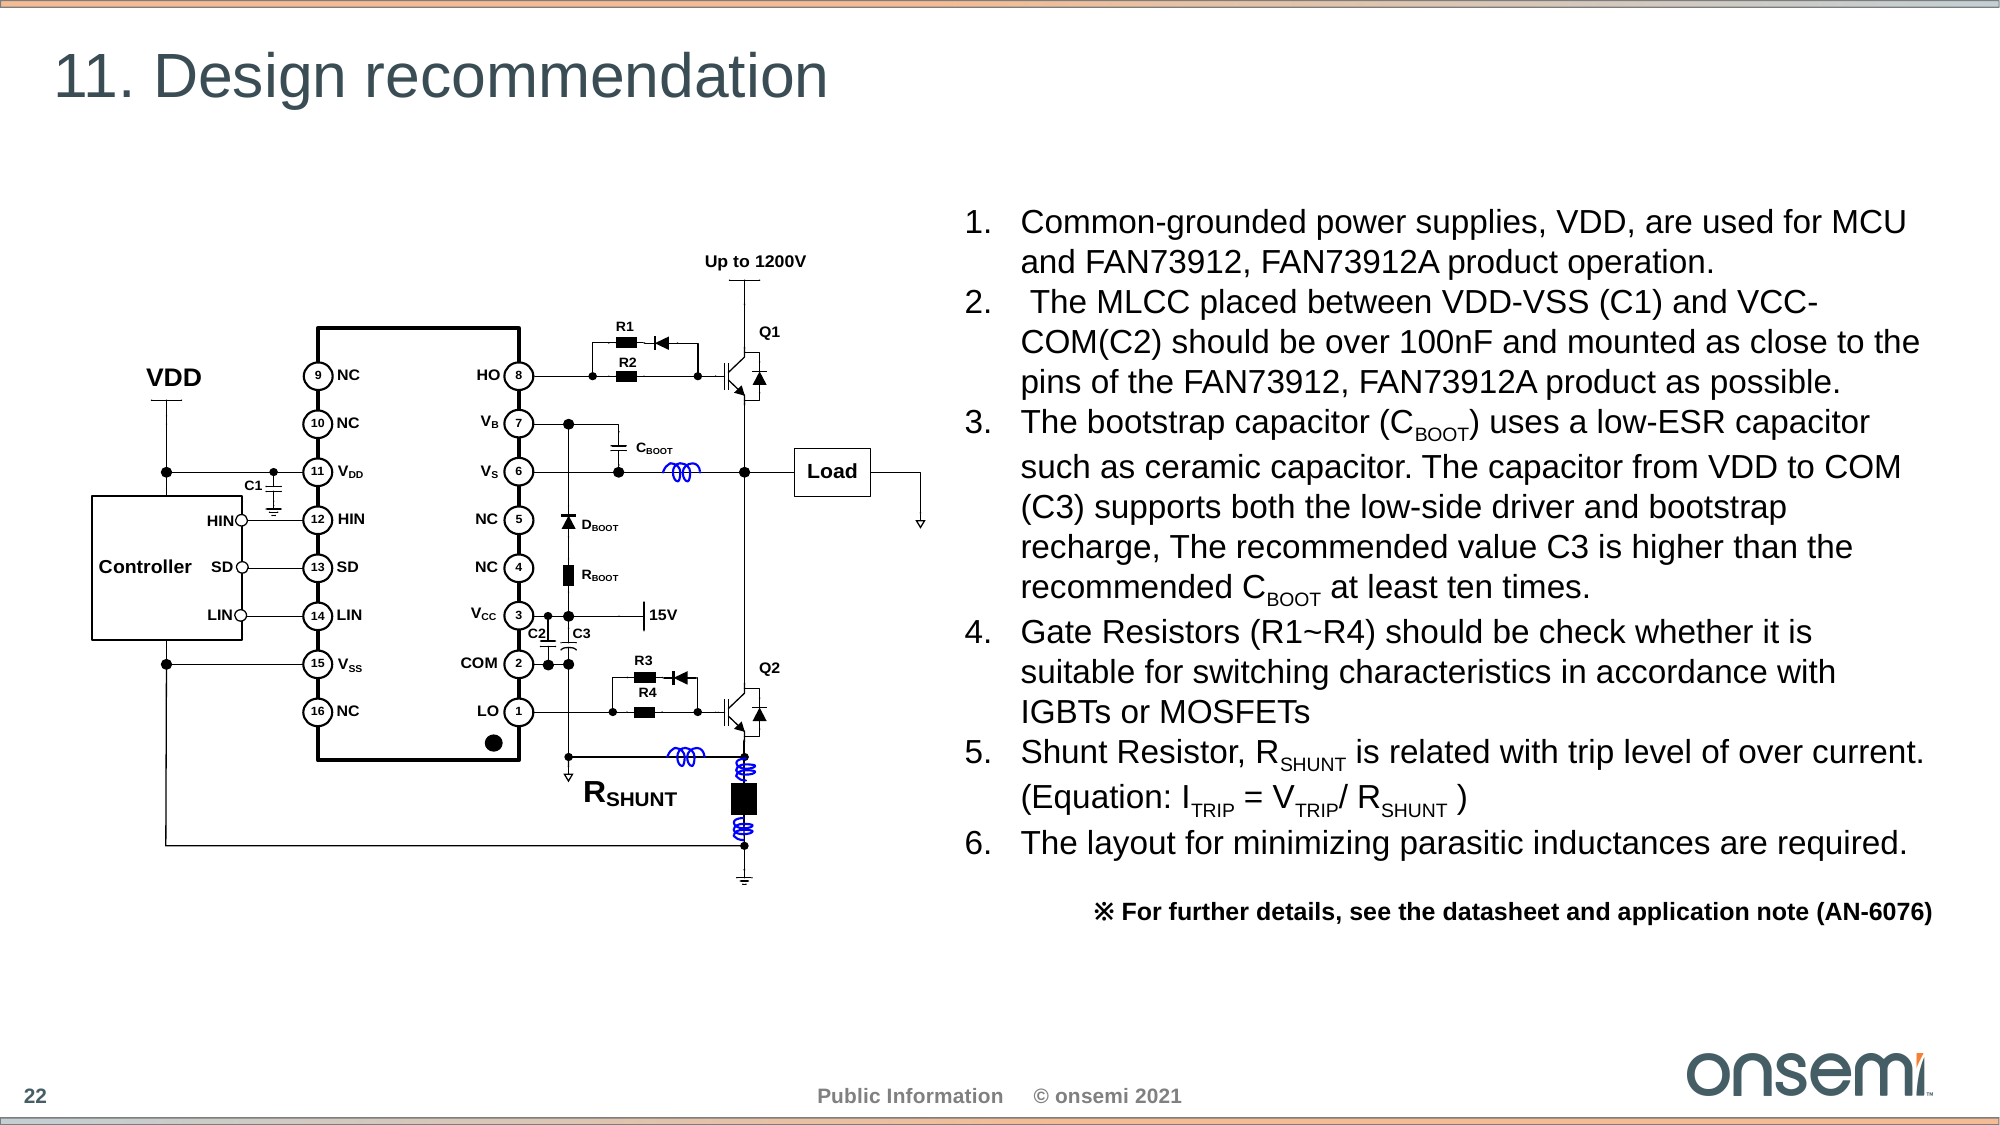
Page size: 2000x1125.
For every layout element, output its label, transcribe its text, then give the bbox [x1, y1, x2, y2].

picture [1687, 1053, 1933, 1096]
text_box Common-grounded power supplies, VDD, are used for MCU and FAN73912, FAN73912A product operation. The MLCC placed between VDD-VSS (C1) and VCC-COM(C2) should be over 100nF and mounted as close to the pins of the FAN73912, FAN73912A product as possible. The bootstrap capacitor (CBOOT) uses a low-ESR capacitor such as ceramic capacitor. The capacitor from VDD to COM (C3) supports both the low-side driver and bootstrap recharge, The recommended value C3 is higher than the recommended CBOOT at least ten times. Gate Resistors (R1~R4) should be check whether it is suitable for switching characteristics in accordance with IGBTs or MOSFETs Shunt Resistor, RSHUNT is related with trip level of over current. (Equation: ITRIP = VTRIP/ RSHUNT ) The layout for minimizing parasitic inductances are required. ※ For further details, see the datasheet and application note (AN-6076) [949, 192, 1950, 934]
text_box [87, 249, 1057, 888]
title 11. Design recommendation [39, 19, 1882, 135]
